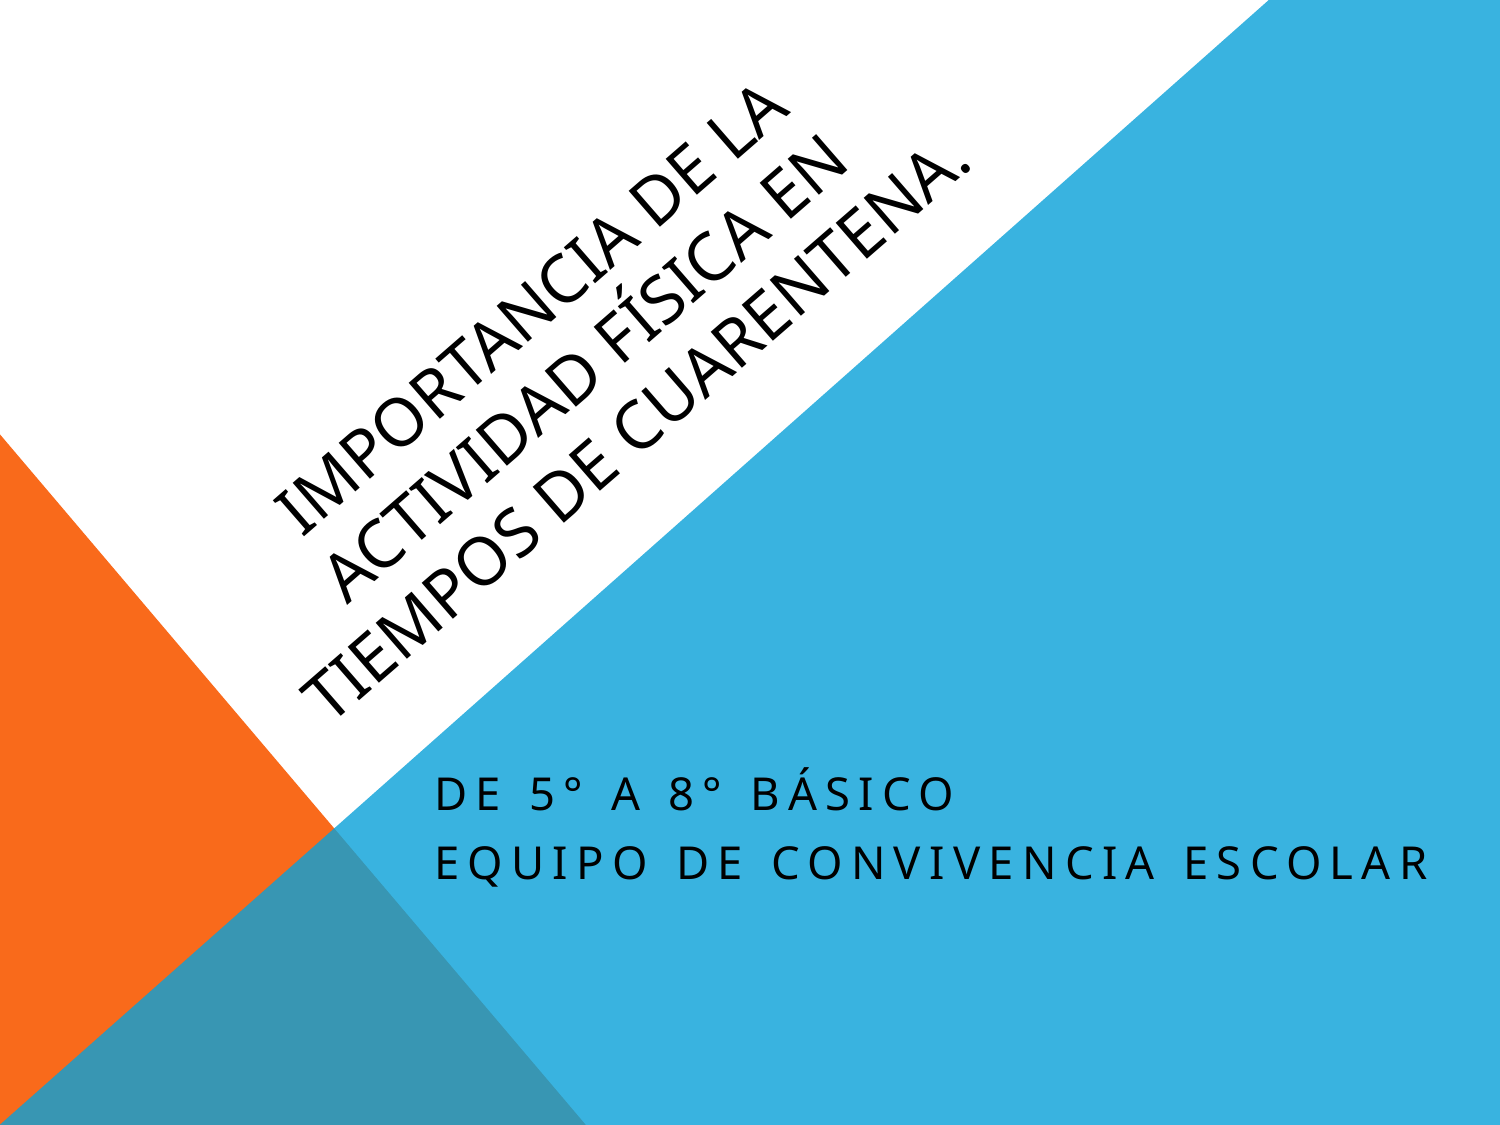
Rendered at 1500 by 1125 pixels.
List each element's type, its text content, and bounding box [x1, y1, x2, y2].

title IMPORTANCIA DE LA ACTIVIDAD FÍSICA EN TIEMPOS DE CUARENTENA. [182, 4, 1012, 762]
subtitle De 5° a 8° básico Equipo de Convivencia Escolar [419, 763, 1470, 937]
